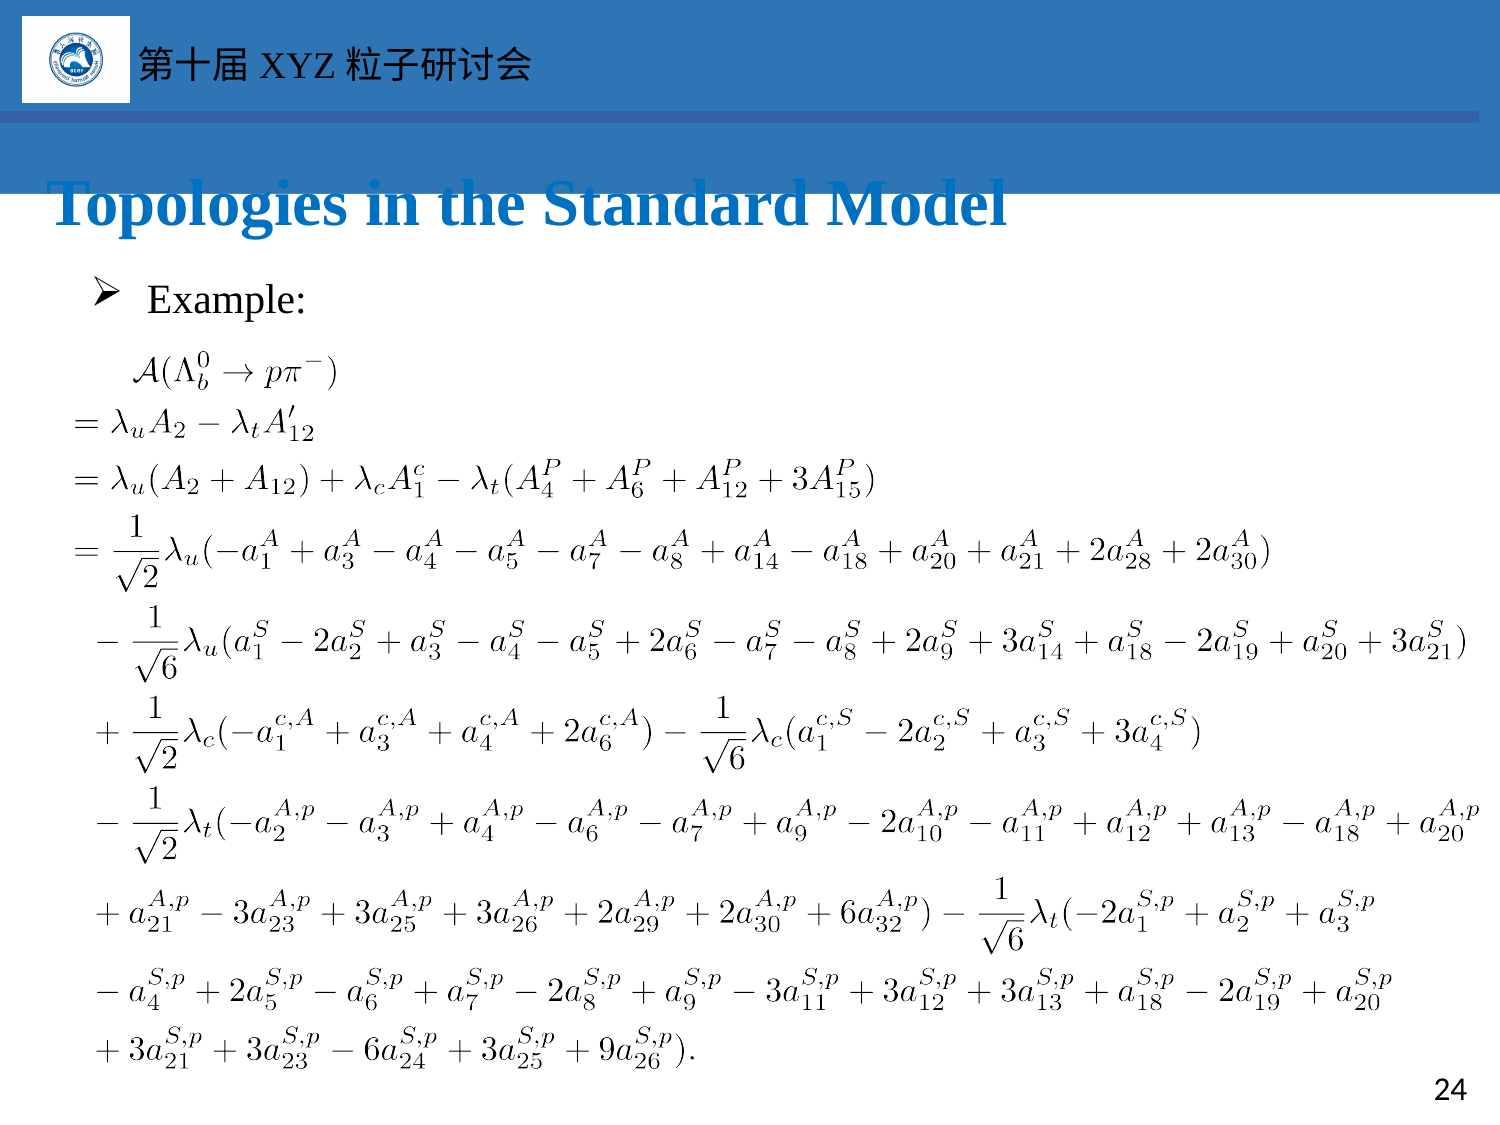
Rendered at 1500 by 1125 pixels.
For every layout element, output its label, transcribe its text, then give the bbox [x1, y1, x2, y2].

picture [75, 351, 1479, 1069]
text_box 第十届XYZ粒子研讨会 [130, 33, 548, 94]
text_box 24 [1419, 1059, 1483, 1115]
list Topologies in the Standard Model [30, 143, 1251, 265]
picture [22, 16, 130, 103]
text_box Example: [75, 264, 1401, 330]
